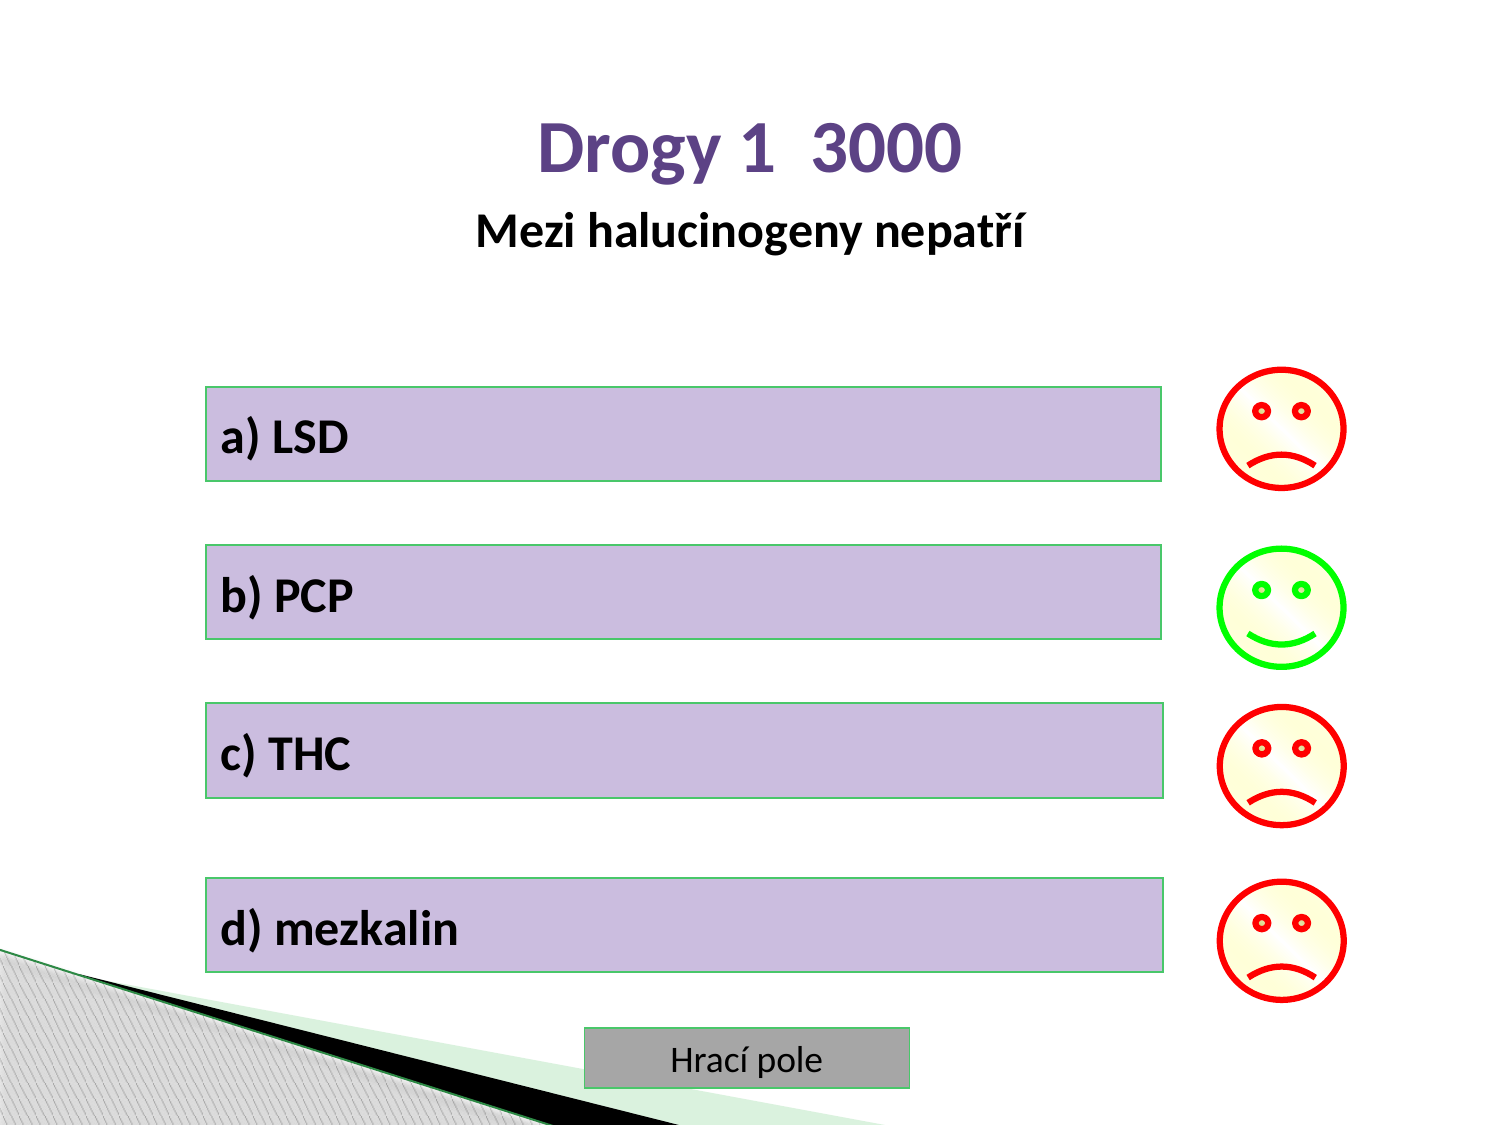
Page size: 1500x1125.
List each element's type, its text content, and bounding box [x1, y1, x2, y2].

text_box Hrací pole [584, 1027, 910, 1089]
text_box [1219, 548, 1344, 667]
text_box b) PCP [205, 544, 1162, 640]
text_box c) THC [205, 703, 1163, 798]
text_box a) LSD [205, 386, 1162, 482]
text_box Drogy 1 3000 Mezi halucinogeny nepatří [59, 90, 1442, 203]
text_box [1219, 706, 1344, 826]
text_box d) mezkalin [205, 877, 1163, 973]
text_box [1219, 881, 1344, 1000]
text_box [1219, 369, 1344, 488]
